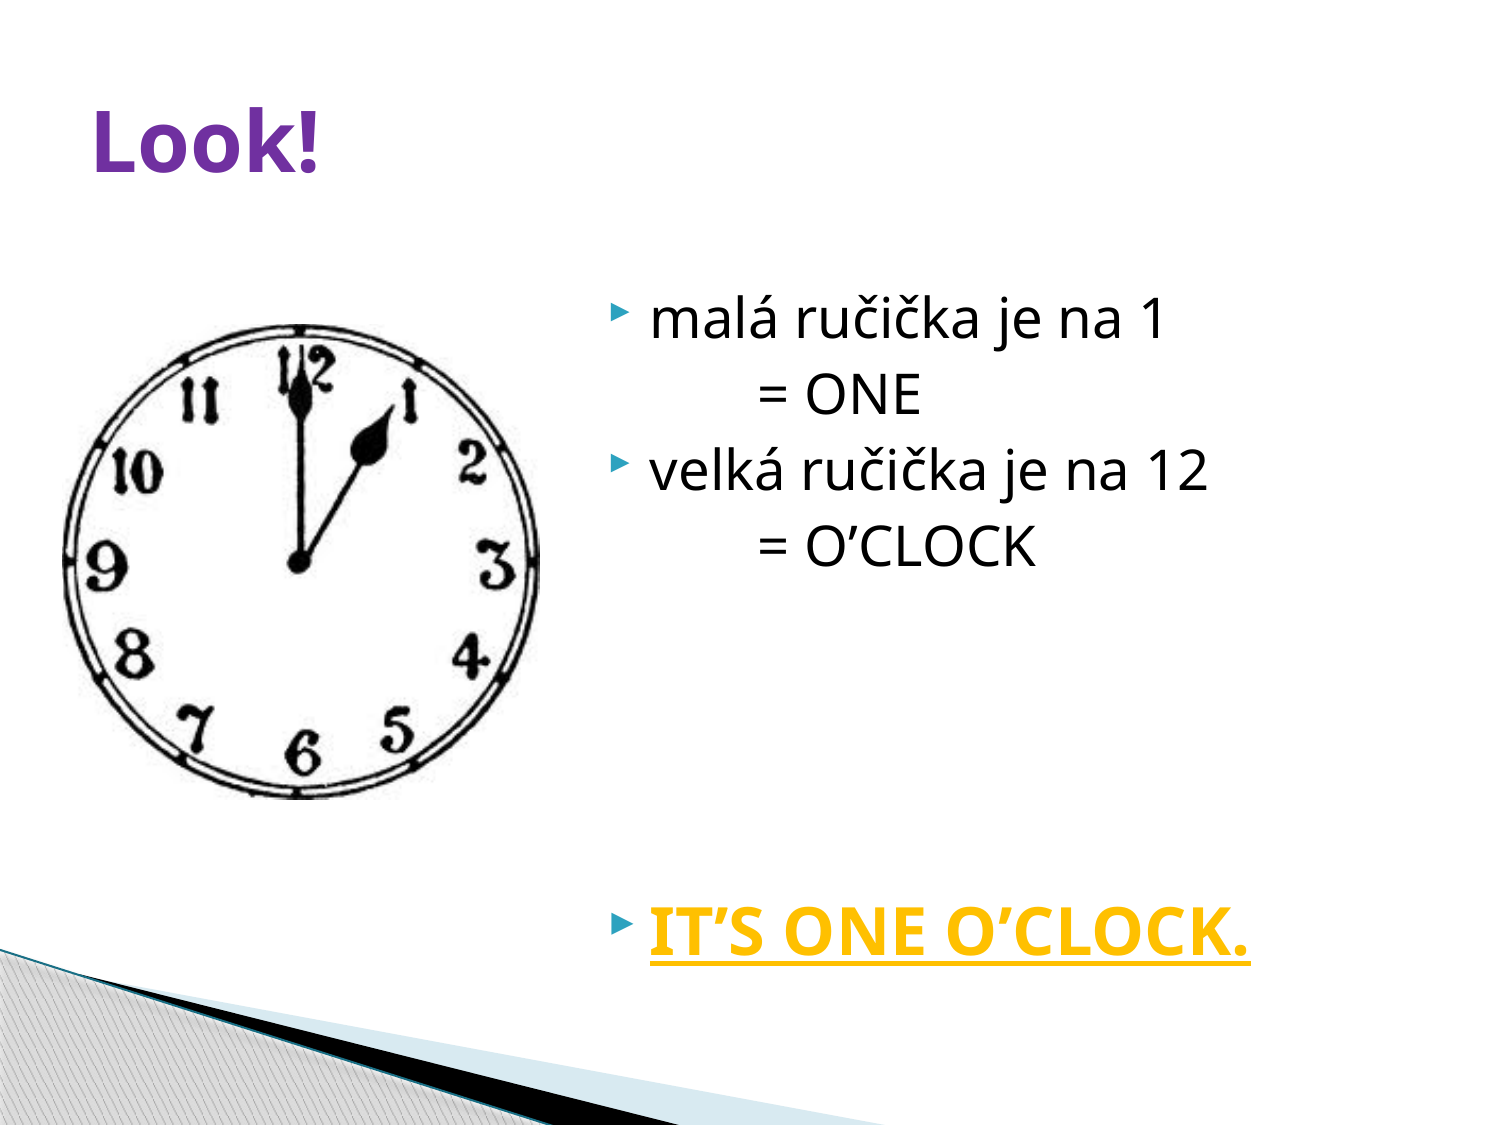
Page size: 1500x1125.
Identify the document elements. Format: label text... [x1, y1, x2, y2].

picture [62, 324, 540, 801]
title Look! [75, 45, 1425, 233]
list malá ručička je na 1 = ONE velká ručička je na 12 = O’CLOCK IT’S ONE O’CLOCK. [575, 275, 1425, 1018]
